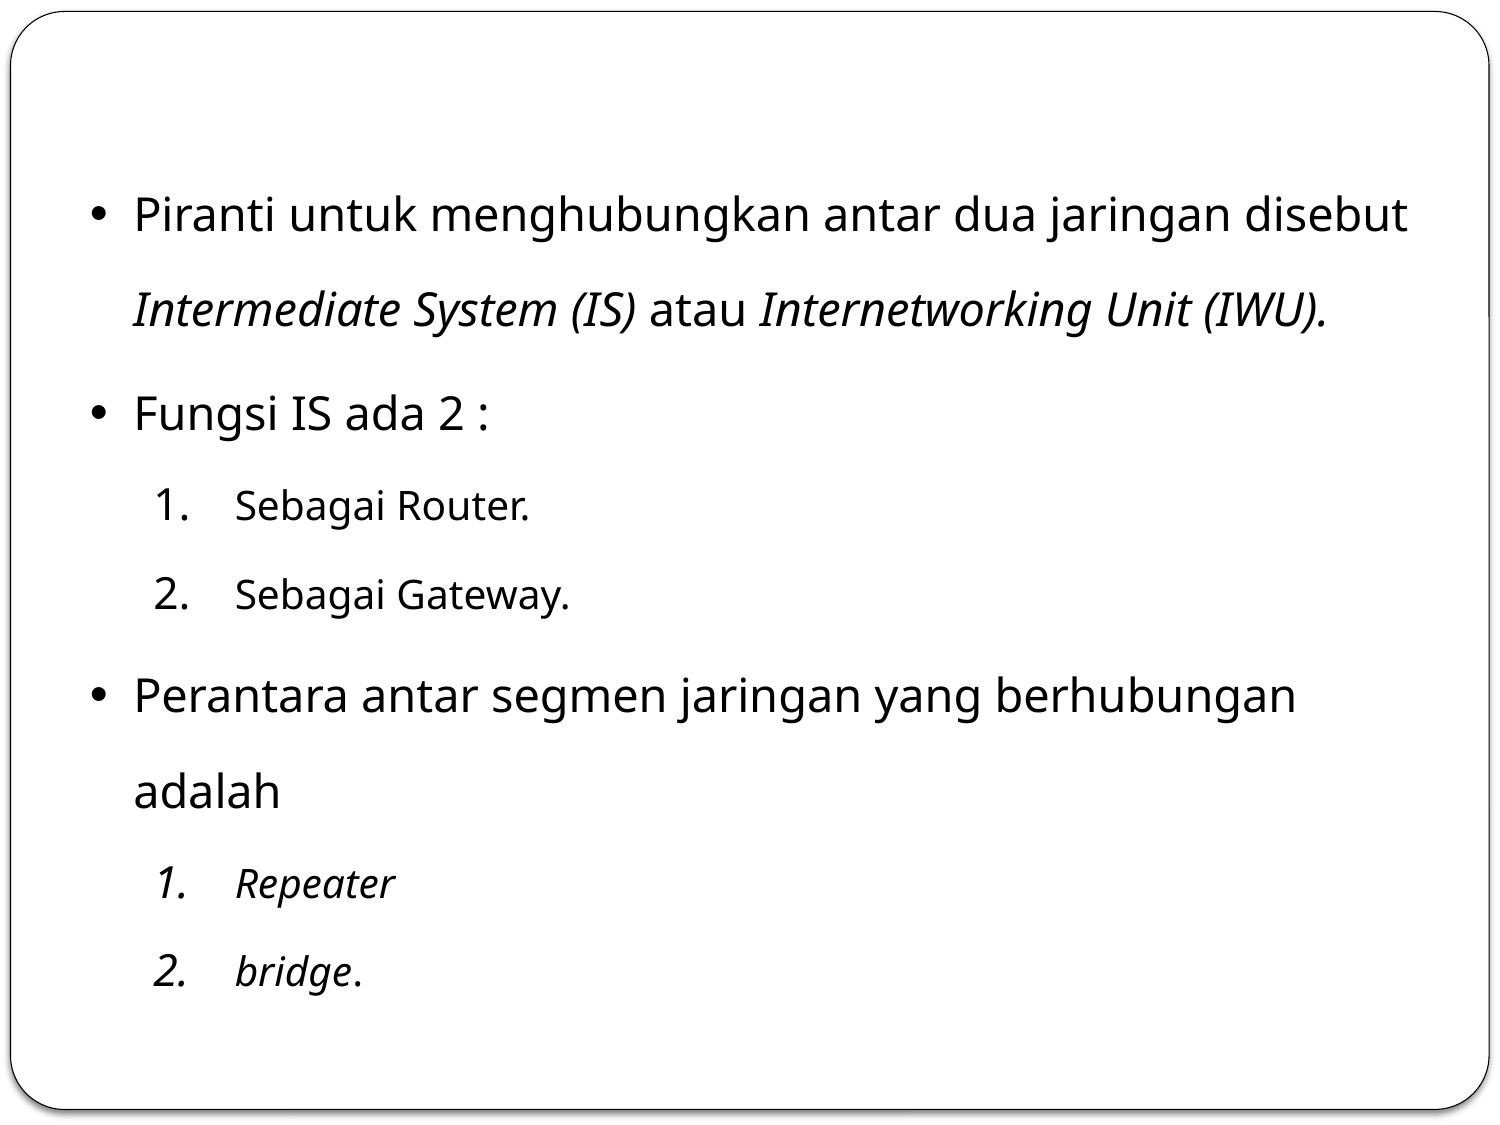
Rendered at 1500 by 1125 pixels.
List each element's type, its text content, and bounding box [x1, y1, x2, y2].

list Piranti untuk menghubungkan antar dua jaringan disebut Intermediate System (IS) atau Internetworking Unit (IWU). Fungsi IS ada 2 : Sebagai Router. Sebagai Gateway. Perantara antar segmen jaringan yang berhubungan adalah Repeater bridge. [75, 137, 1425, 1075]
